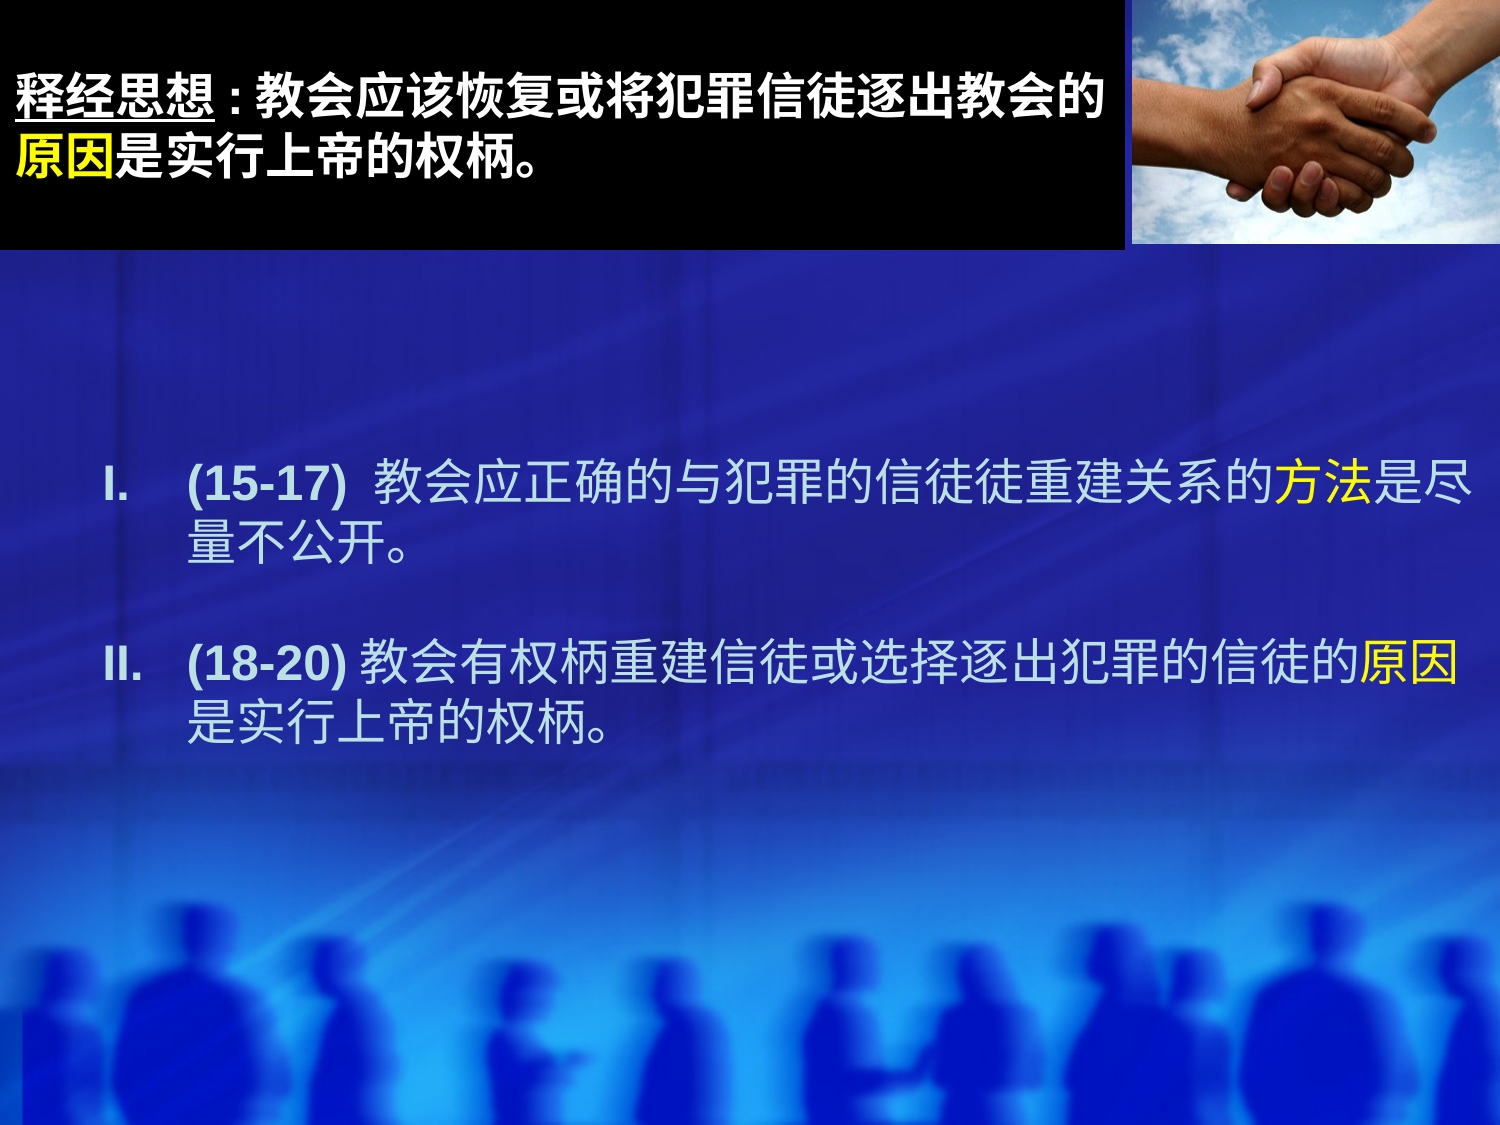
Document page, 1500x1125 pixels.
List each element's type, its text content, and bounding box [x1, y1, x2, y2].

title 释经思想:教会应该恢复或将犯罪信徒逐出教会的原因是实行上帝的权柄。 [0, 0, 1126, 251]
picture [0, 251, 1500, 1125]
text_box (15-17) 教会应正确的与犯罪的信徒徒重建关系的方法是尽量不公开。 (18-20)教会有权柄重建信徒或选择逐出犯罪的信徒的原因是实行上帝的权柄。 [12, 237, 1500, 963]
picture [1126, 0, 1500, 244]
